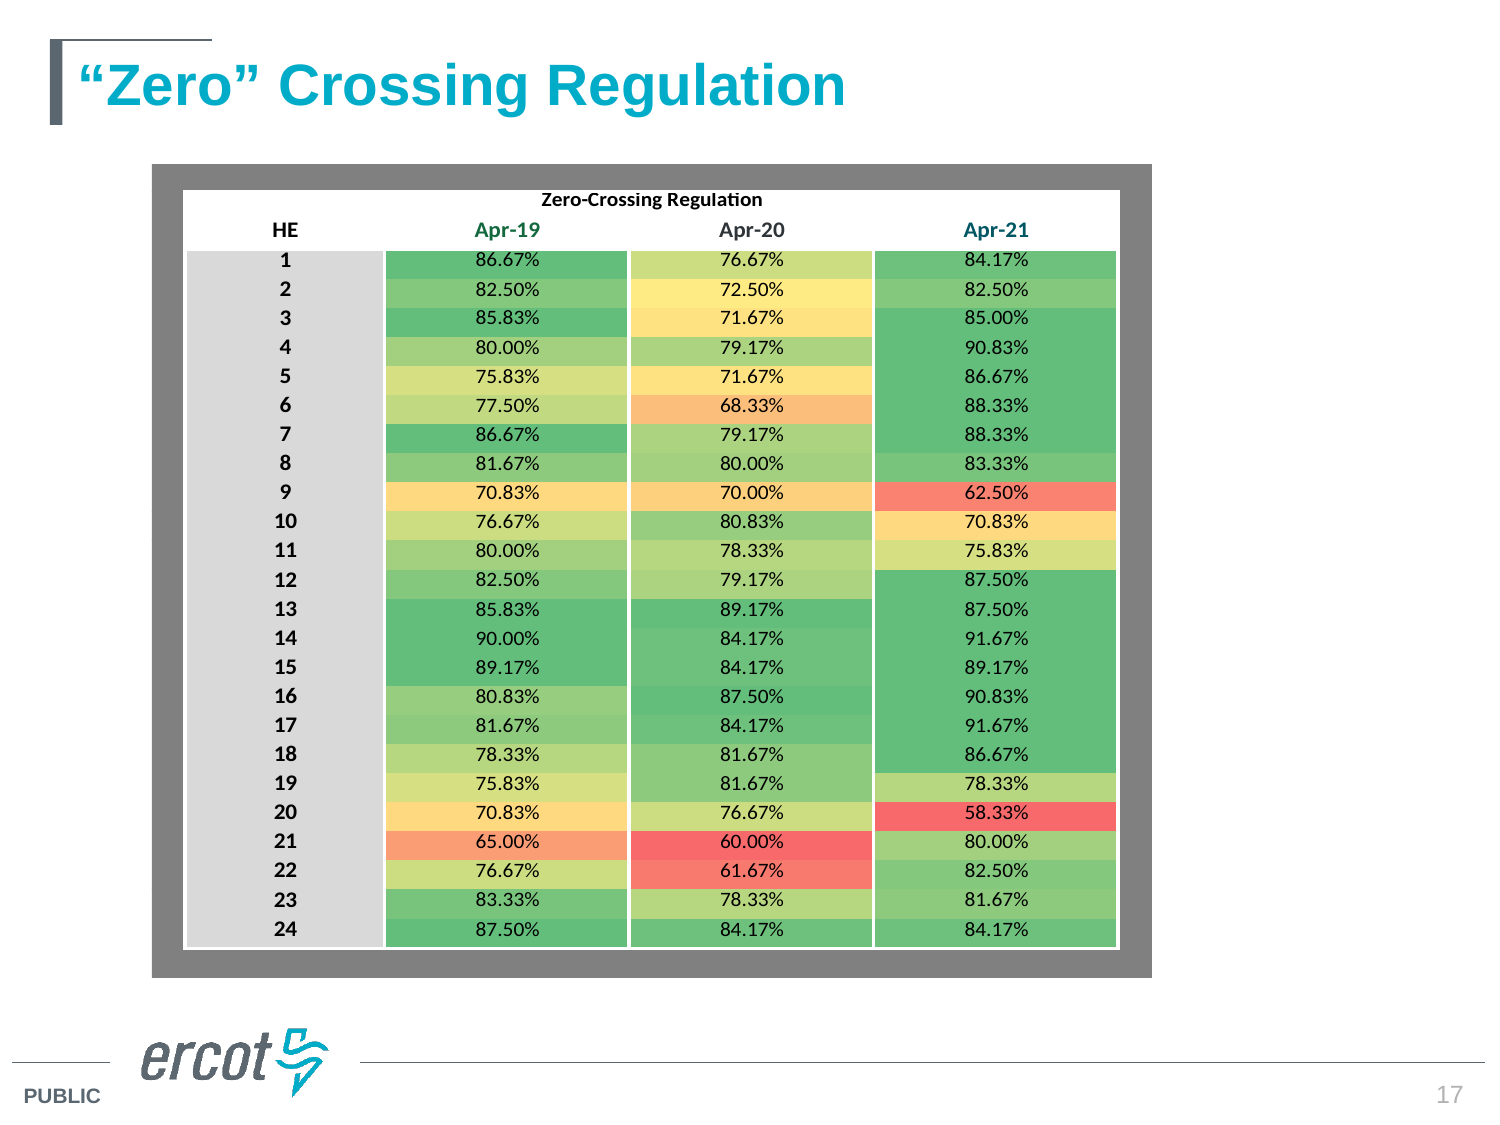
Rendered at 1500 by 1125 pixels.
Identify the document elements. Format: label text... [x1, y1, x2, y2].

slide_number 17 [1412, 1076, 1488, 1112]
picture [137, 1024, 332, 1100]
picture [149, 162, 1153, 980]
title “Zero” Crossing Regulation [62, 39, 1450, 125]
